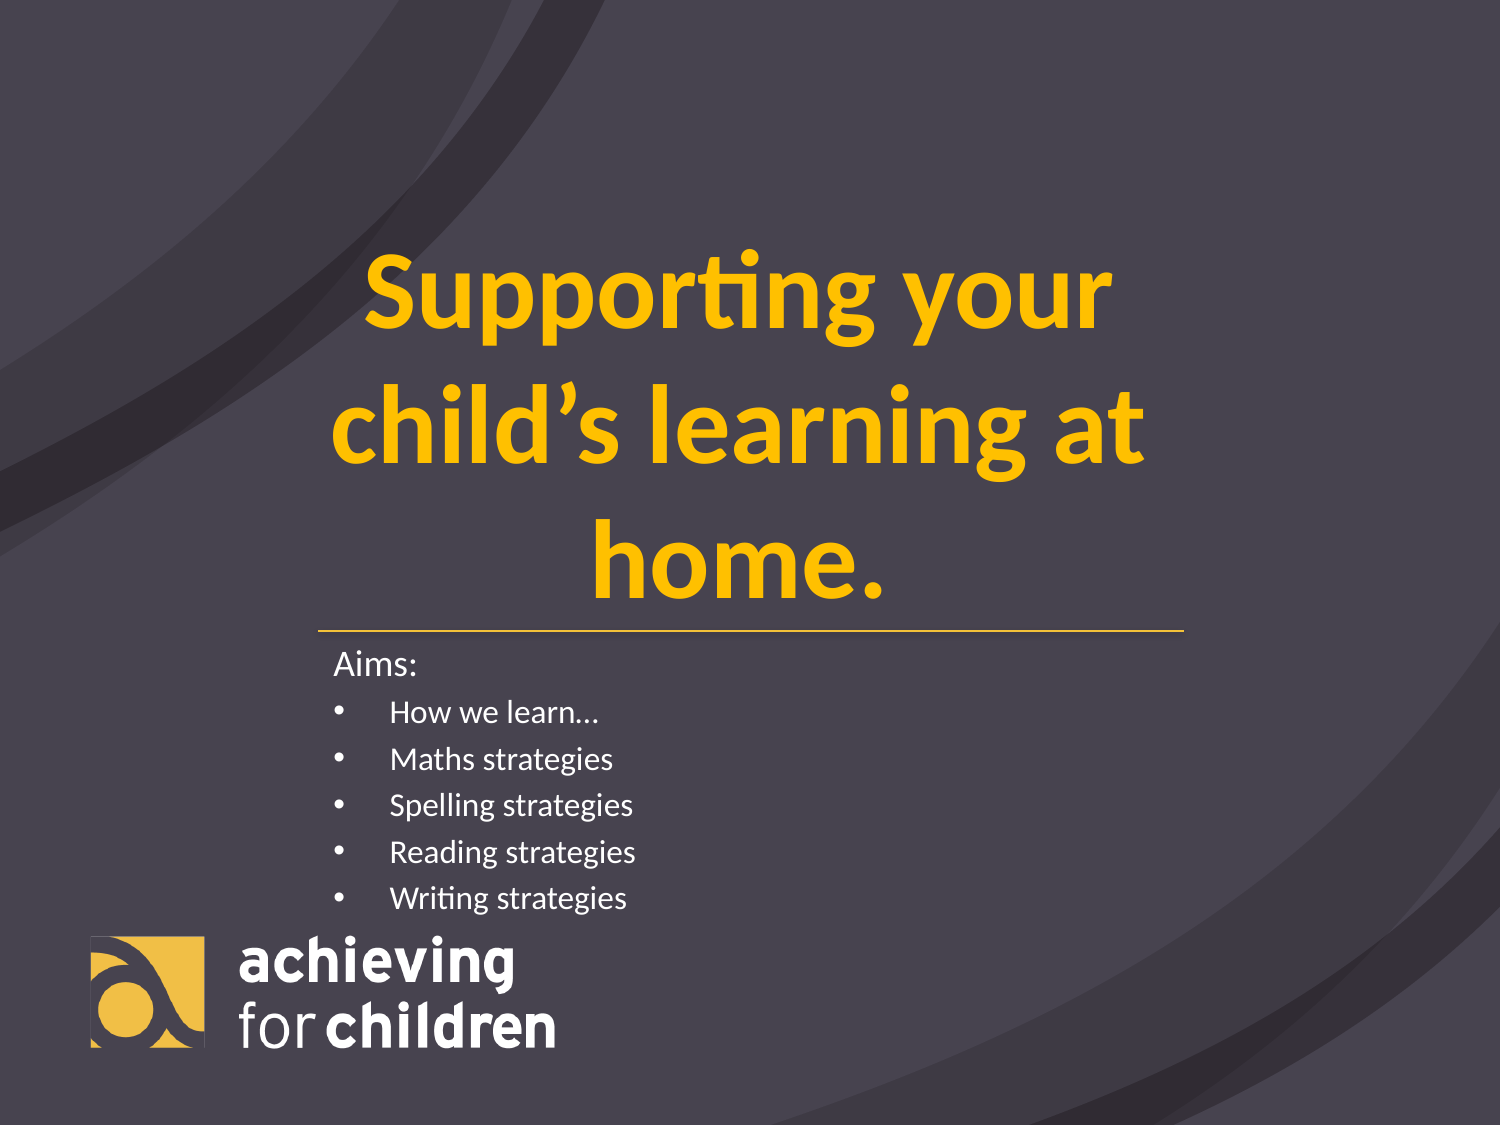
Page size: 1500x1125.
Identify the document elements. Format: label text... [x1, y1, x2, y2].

list Supporting your child’s learning at home. [306, 208, 1173, 396]
list Aims: How we learn… Maths strategies Spelling strategies Reading strategies Writing strategies [318, 636, 1185, 746]
picture [0, 0, 1500, 1125]
